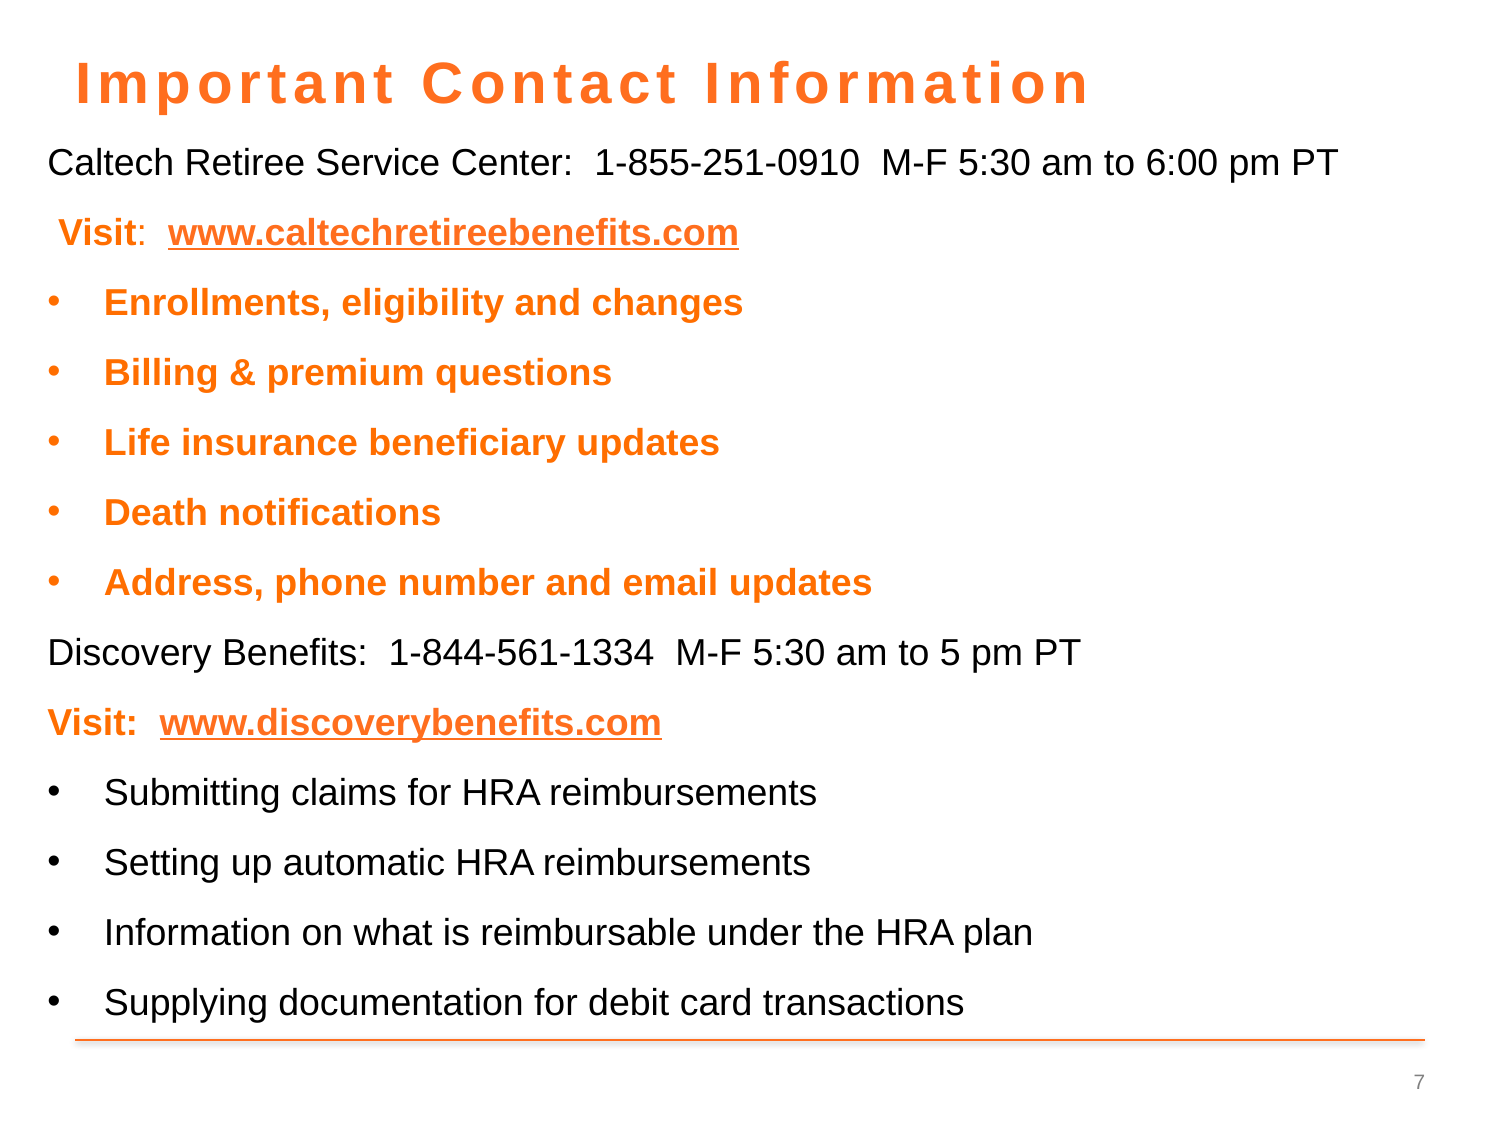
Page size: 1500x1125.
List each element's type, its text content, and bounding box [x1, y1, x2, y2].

title Important Contact Information [75, 45, 1425, 138]
list Caltech Retiree Service Center: 1-855-251-0910 M-F 5:30 am to 6:00 pm PT Visit: www.caltechretireebenefits.com Enrollments, eligibility and changes Billing & premium questions Life insurance beneficiary updates Death notifications Address, phone number and email updates Discovery Benefits: 1-844-561-1334 M-F 5:30 am to 5 pm PT Visit: www.discoverybenefits.com Submitting claims for HRA reimbursements Setting up automatic HRA reimbursements Information on what is reimbursable under the HRA plan Supplying documentation for debit card transactions [47, 138, 1449, 1024]
